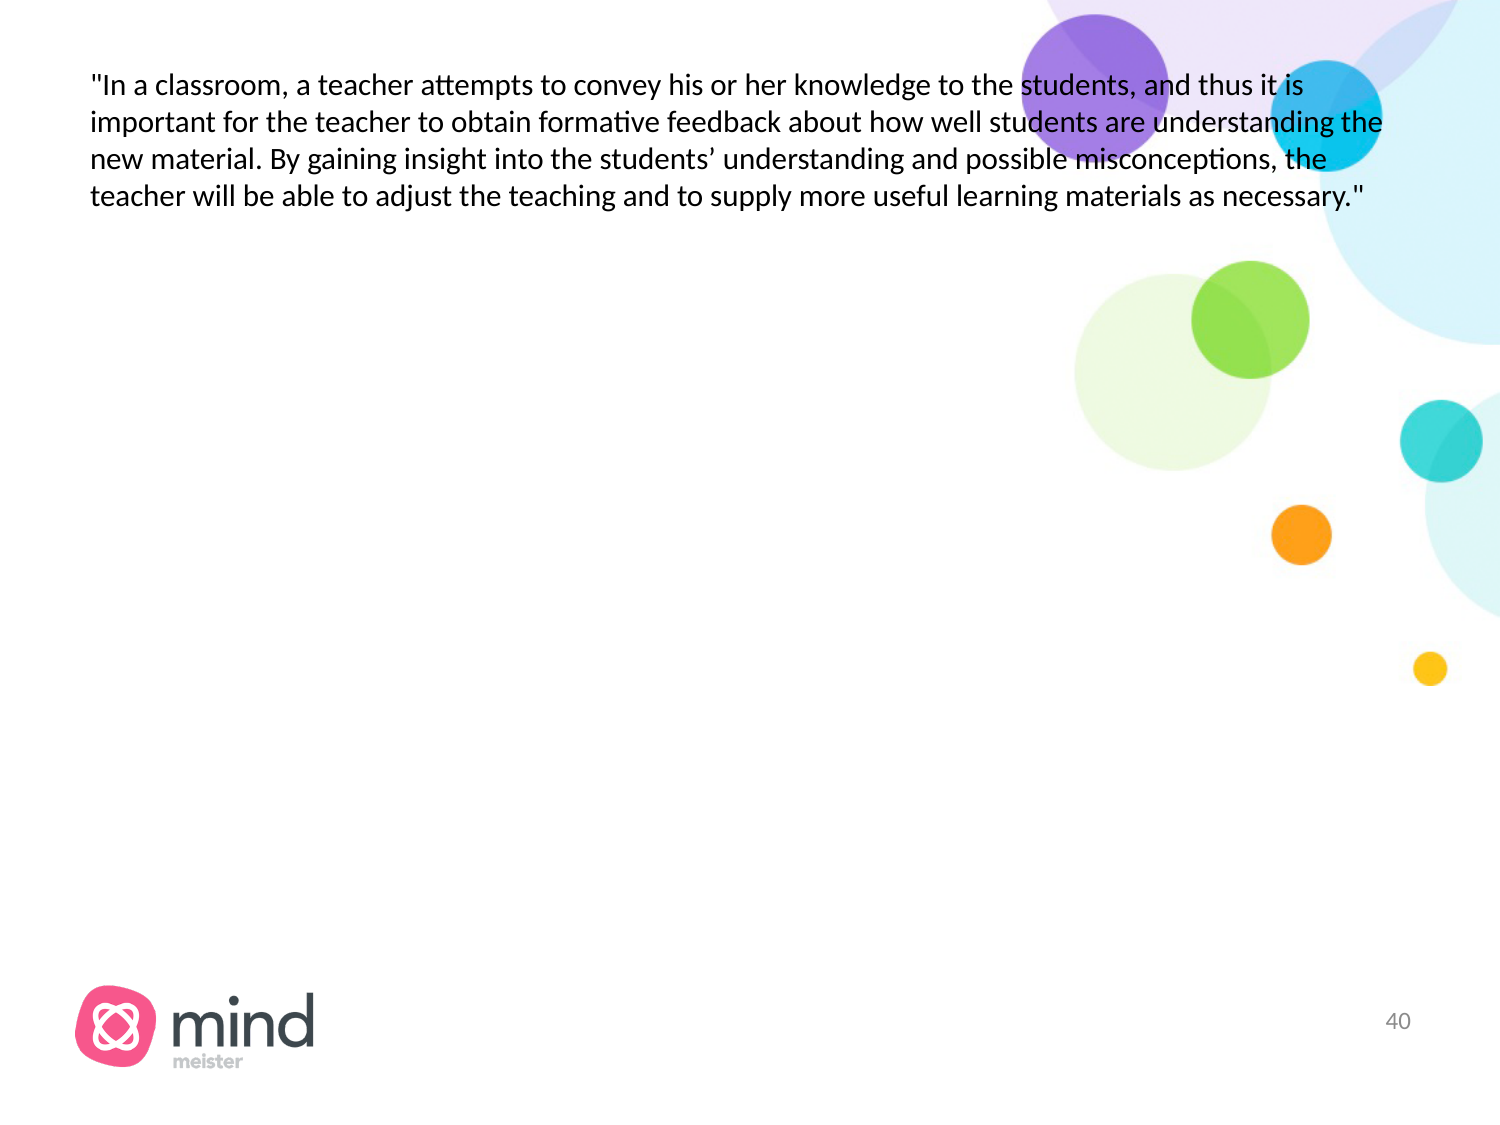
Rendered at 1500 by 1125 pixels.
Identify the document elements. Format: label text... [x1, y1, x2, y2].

slide_number ‹#› [1076, 989, 1427, 1050]
title "In a classroom, a teacher attempts to convey his or her knowledge to the students, and thus it is important for the teacher to obtain formative feedback about how well students are understanding the new material. By gaining insight into the students’ understanding and possible misconceptions, the teacher will be able to adjust the teaching and to supply more useful learning materials as necessary." [75, 45, 1425, 233]
picture [75, 980, 314, 1072]
picture [1021, 0, 1500, 686]
